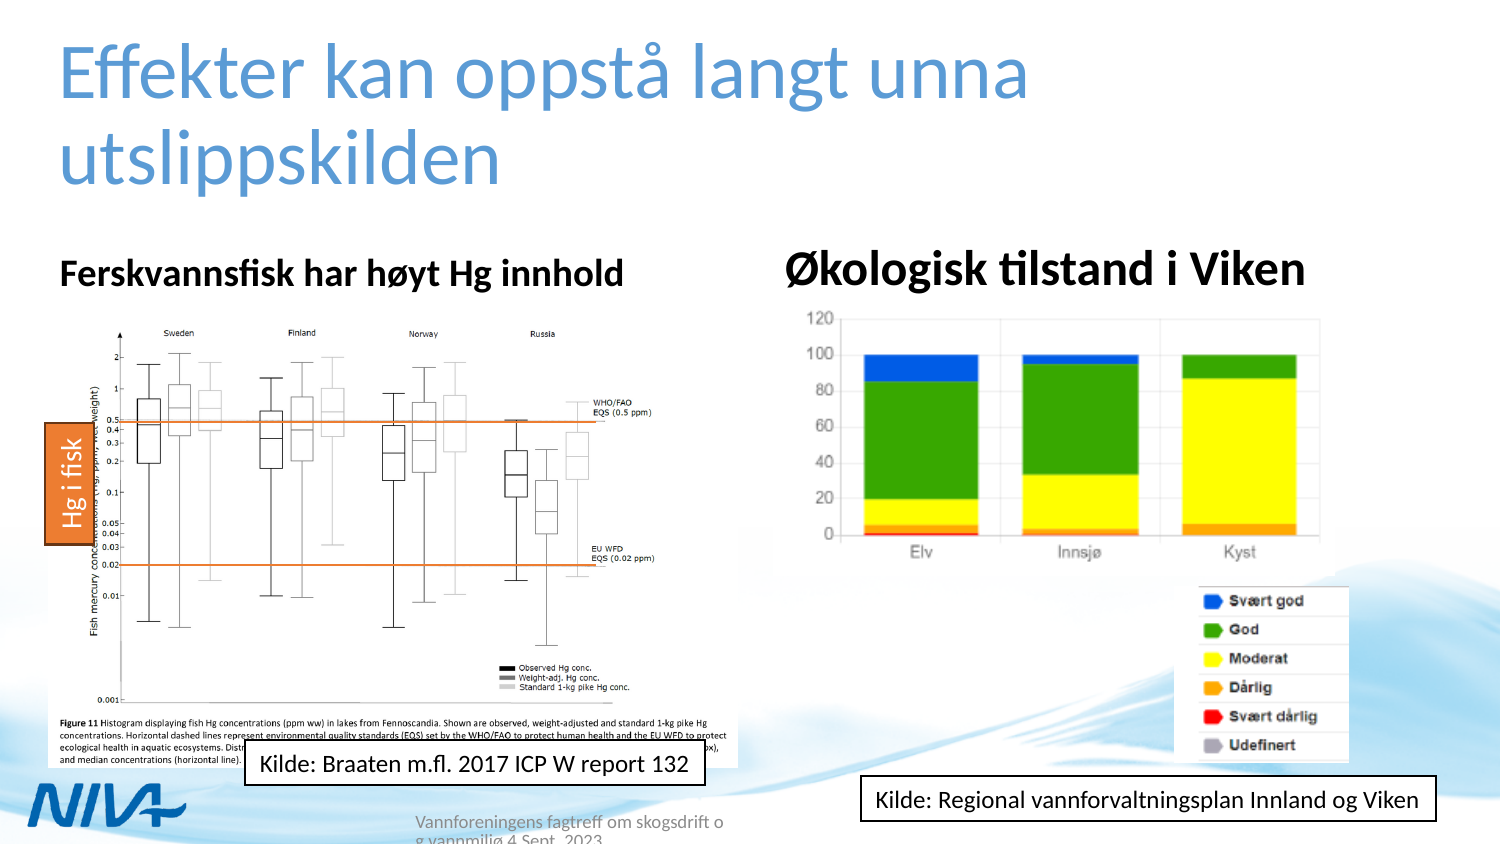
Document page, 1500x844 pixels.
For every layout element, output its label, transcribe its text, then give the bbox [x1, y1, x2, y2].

list Ferskvannsfisk har høyt Hg innhold [48, 222, 738, 301]
text_box Kilde: Regional vannforvaltningsplan Innland og Viken [860, 775, 1437, 822]
text_box Kilde: Braaten m.fl. 2017 ICP W report 132 [244, 768, 706, 786]
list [773, 300, 1335, 576]
list Økologisk tilstand i Viken [773, 223, 1437, 303]
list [48, 315, 738, 768]
footer Vannforeningens fagtreff om skogsdrift og vannmiljø 4.Sept. 2023 [404, 798, 740, 844]
title Effekter kan oppstå langt unna utslippskilden [47, 24, 1437, 208]
picture [0, 13, 1500, 844]
text_box Hg i fisk [44, 422, 48, 546]
